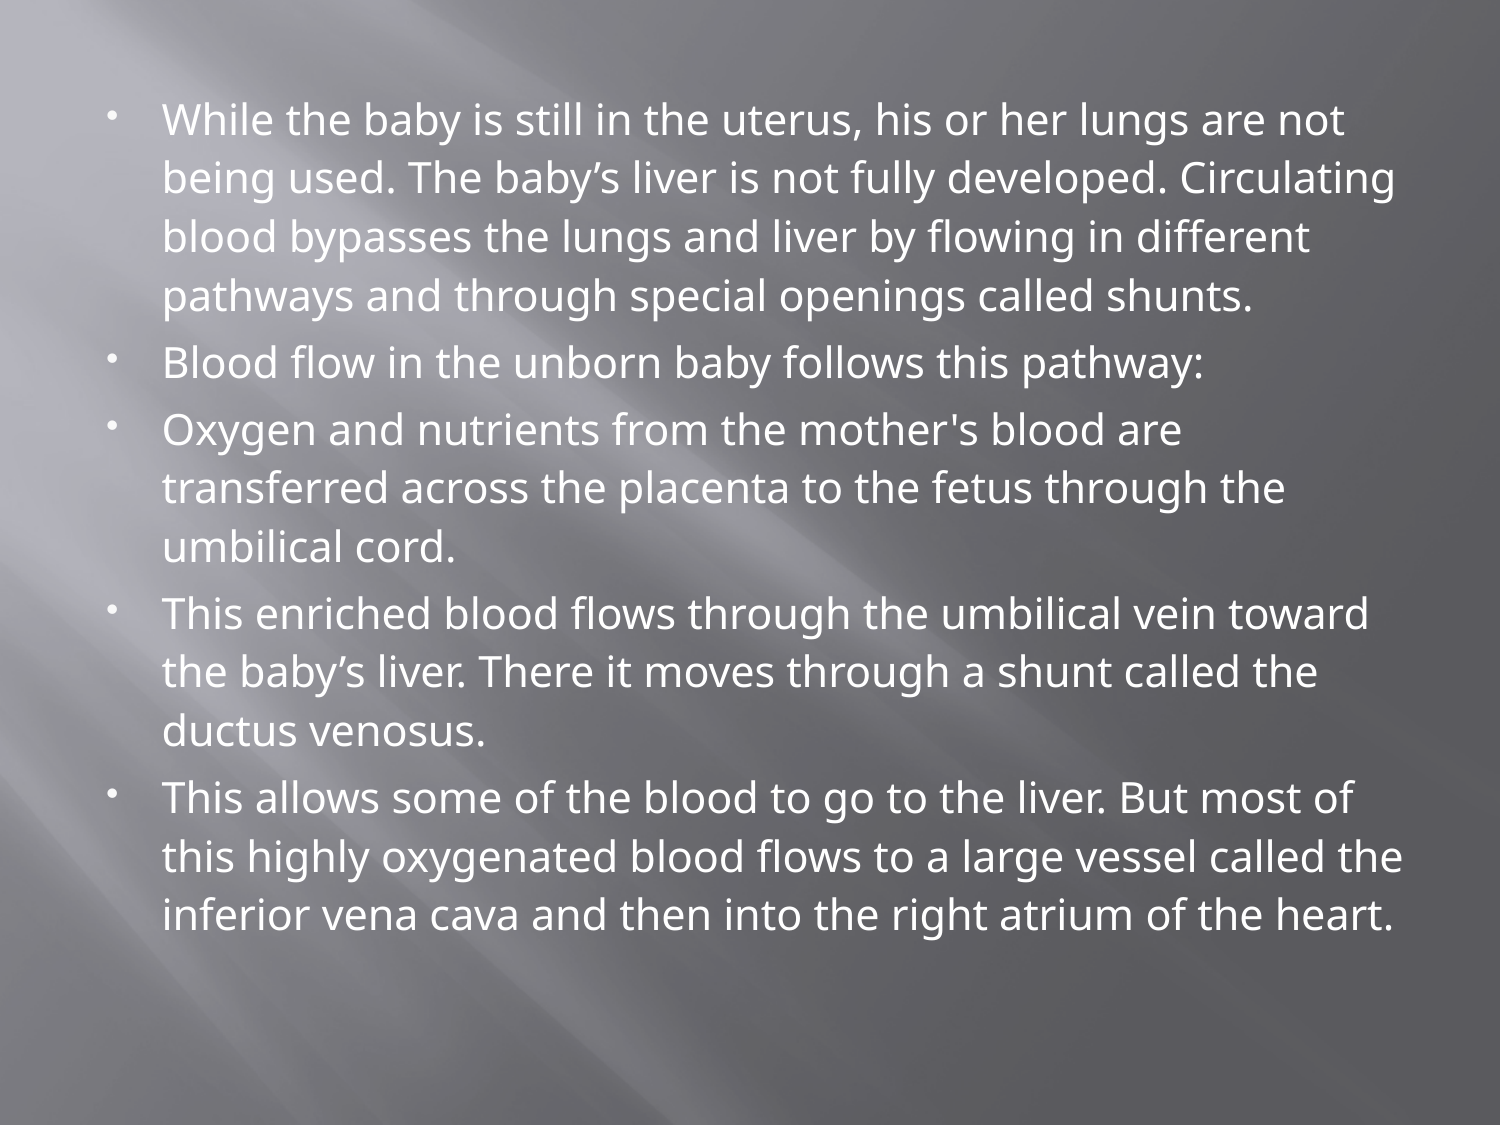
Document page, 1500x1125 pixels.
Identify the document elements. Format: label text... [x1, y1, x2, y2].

list While the baby is still in the uterus, his or her lungs are not being used. The baby’s liver is not fully developed. Circulating blood bypasses the lungs and liver by flowing in different pathways and through special openings called shunts. Blood flow in the unborn baby follows this pathway: Oxygen and nutrients from the mother's blood are transferred across the placenta to the fetus through the umbilical cord. This enriched blood flows through the umbilical vein toward the baby’s liver. There it moves through a shunt called the ductus venosus. This allows some of the blood to go to the liver. But most of this highly oxygenated blood flows to a large vessel called the inferior vena cava and then into the right atrium of the heart. [75, 82, 1425, 1067]
